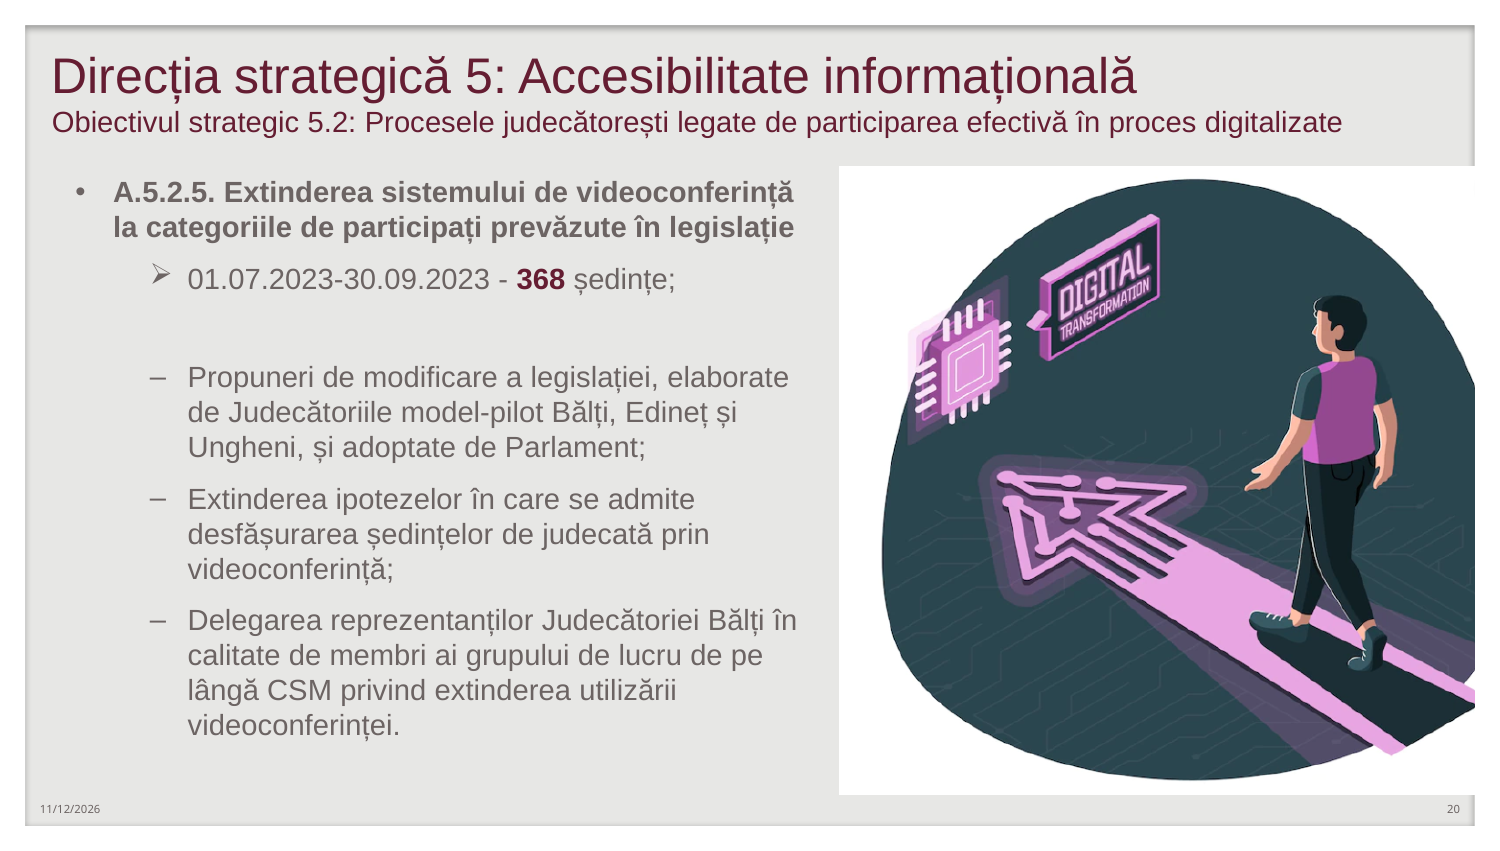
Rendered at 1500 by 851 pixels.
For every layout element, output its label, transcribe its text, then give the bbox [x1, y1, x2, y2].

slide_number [24, 794, 375, 826]
title Direcția strategică 5: Accesibilitate informațională Obiectivul strategic 5.2: Procesele judecătorești legate de participarea efectivă în proces digitalizate [36, 28, 1464, 146]
picture [839, 166, 1476, 795]
list A.5.2.5. Extinderea sistemului de videoconferință la categoriile de participați prevăzute în legislație 01.07.2023-30.09.2023 - 368 ședințe;​ Propuneri de modificare a legislației, elaborate de Judecătoriile model-pilot Bălți, Edineț și Ungheni, și adoptate de Parlament; Extinderea ipotezelor în care se admite desfășurarea ședințelor de judecată prin videoconferință; Delegarea reprezentanților Judecătoriei Bălți în calitate de membri ai grupului de lucru de pe lângă CSM privind extinderea utilizării videoconferinței. [60, 166, 836, 795]
slide_number 20 [1125, 801, 1475, 826]
